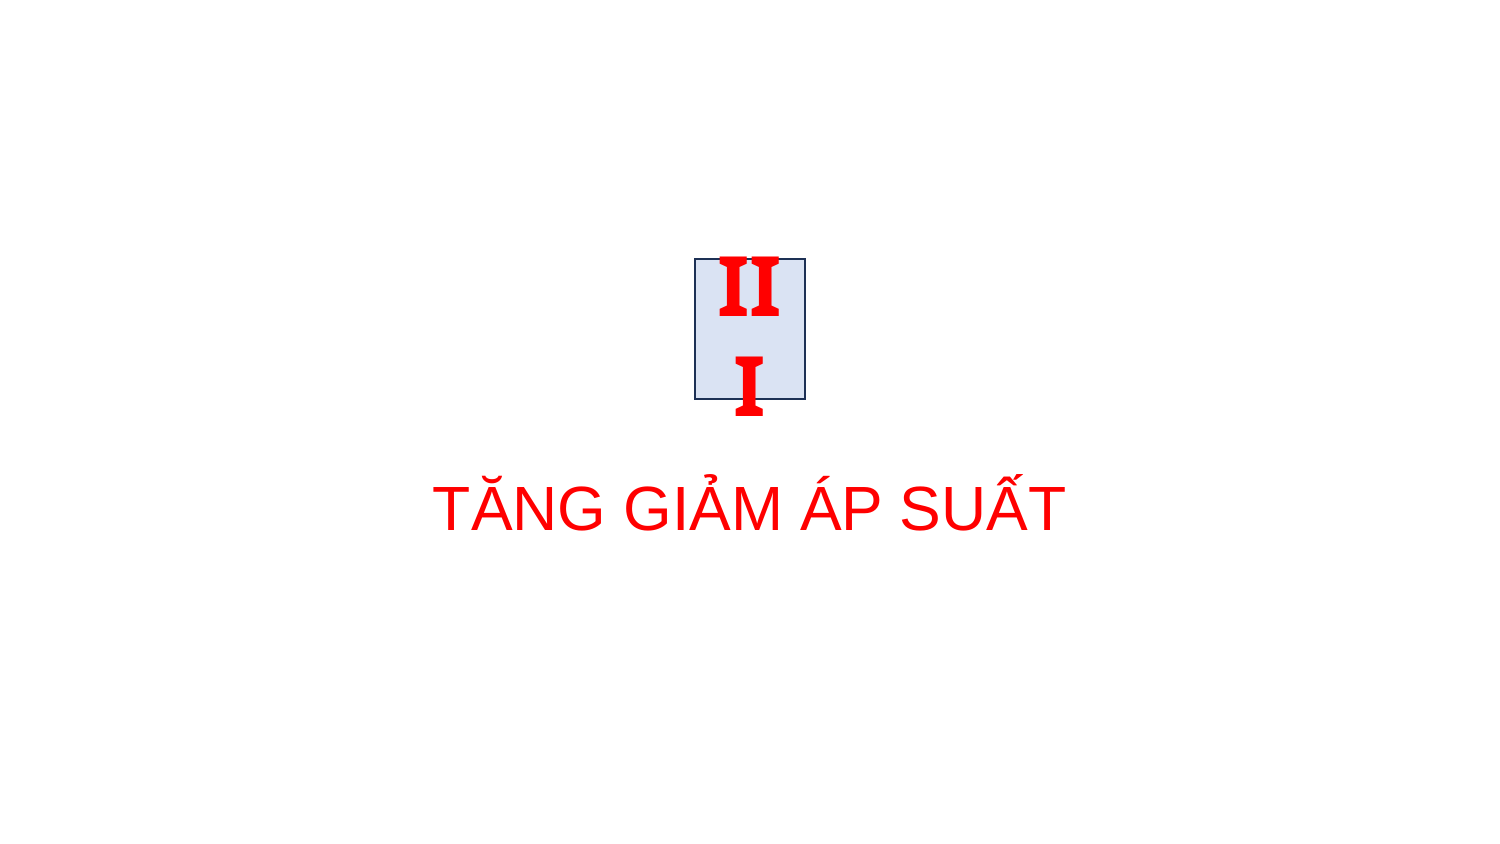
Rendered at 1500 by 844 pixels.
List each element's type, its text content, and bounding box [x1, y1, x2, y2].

title TĂNG GIẢM ÁP SUẤT [294, 461, 1206, 592]
title III [694, 240, 805, 427]
